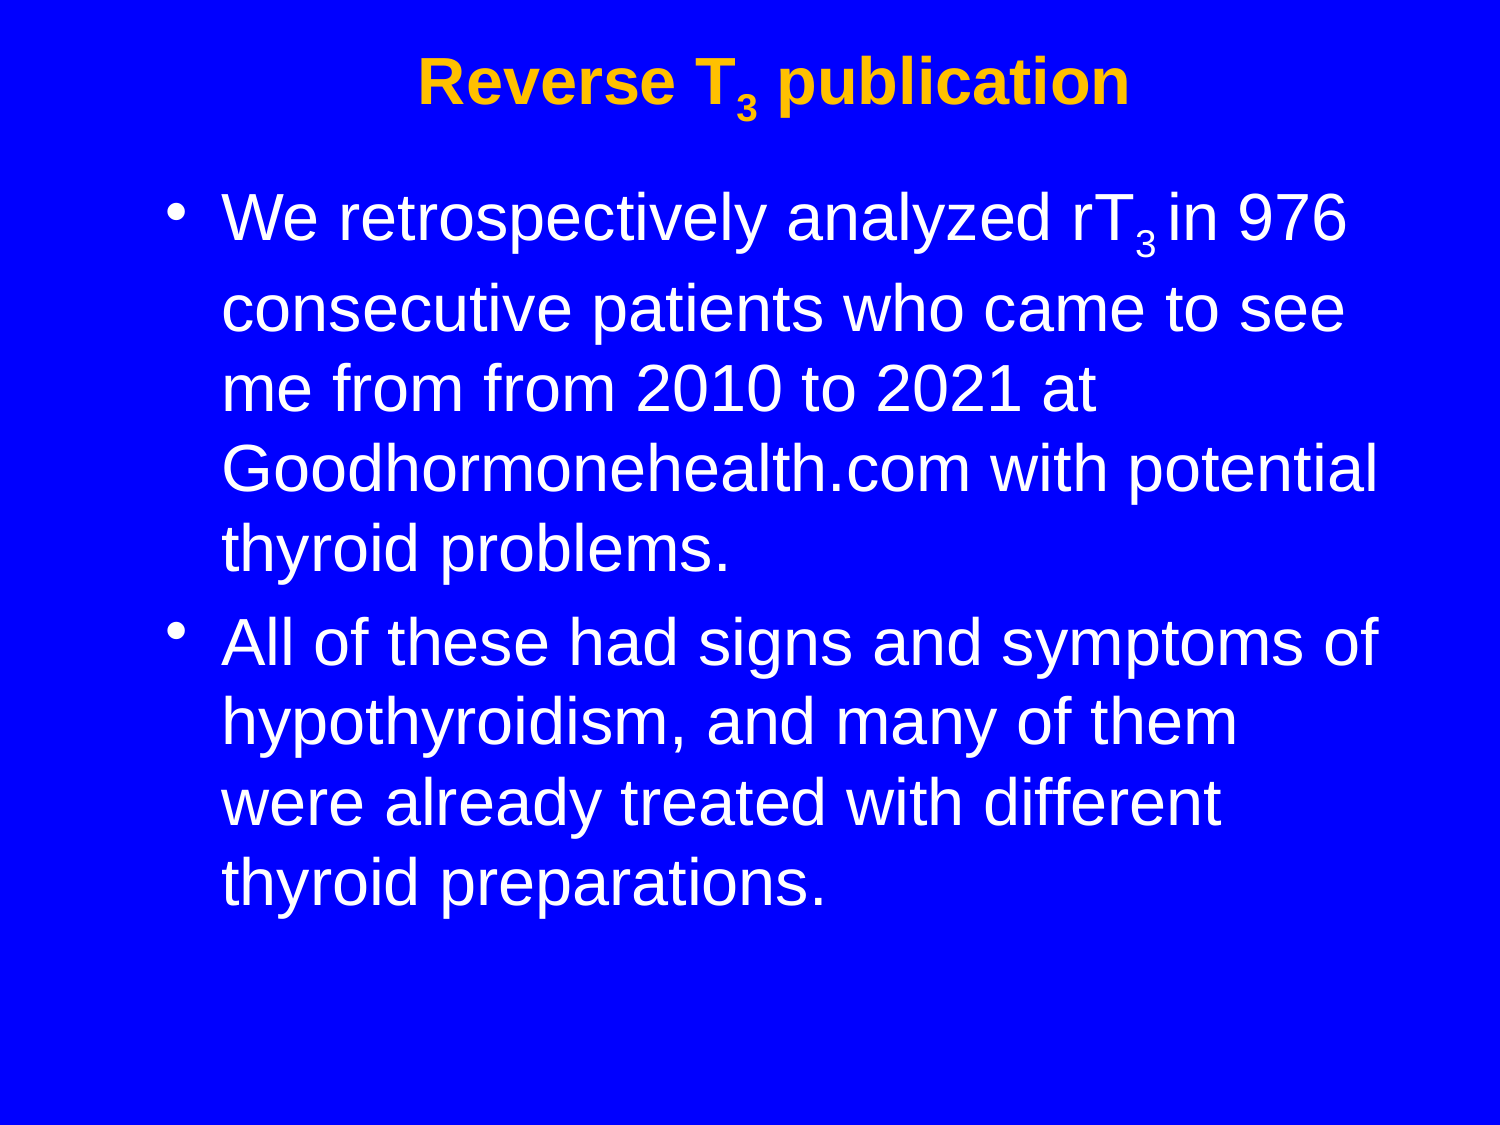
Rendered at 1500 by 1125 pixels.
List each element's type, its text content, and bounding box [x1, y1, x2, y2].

list We retrospectively analyzed rT3 in 976 consecutive patients who came to see me from from 2010 to 2021 at Goodhormonehealth.com with potential thyroid problems. All of these had signs and symptoms of hypothyroidism, and many of them were already treated with different thyroid preparations. [150, 166, 1400, 767]
title Reverse T3 publication [87, 0, 1463, 167]
